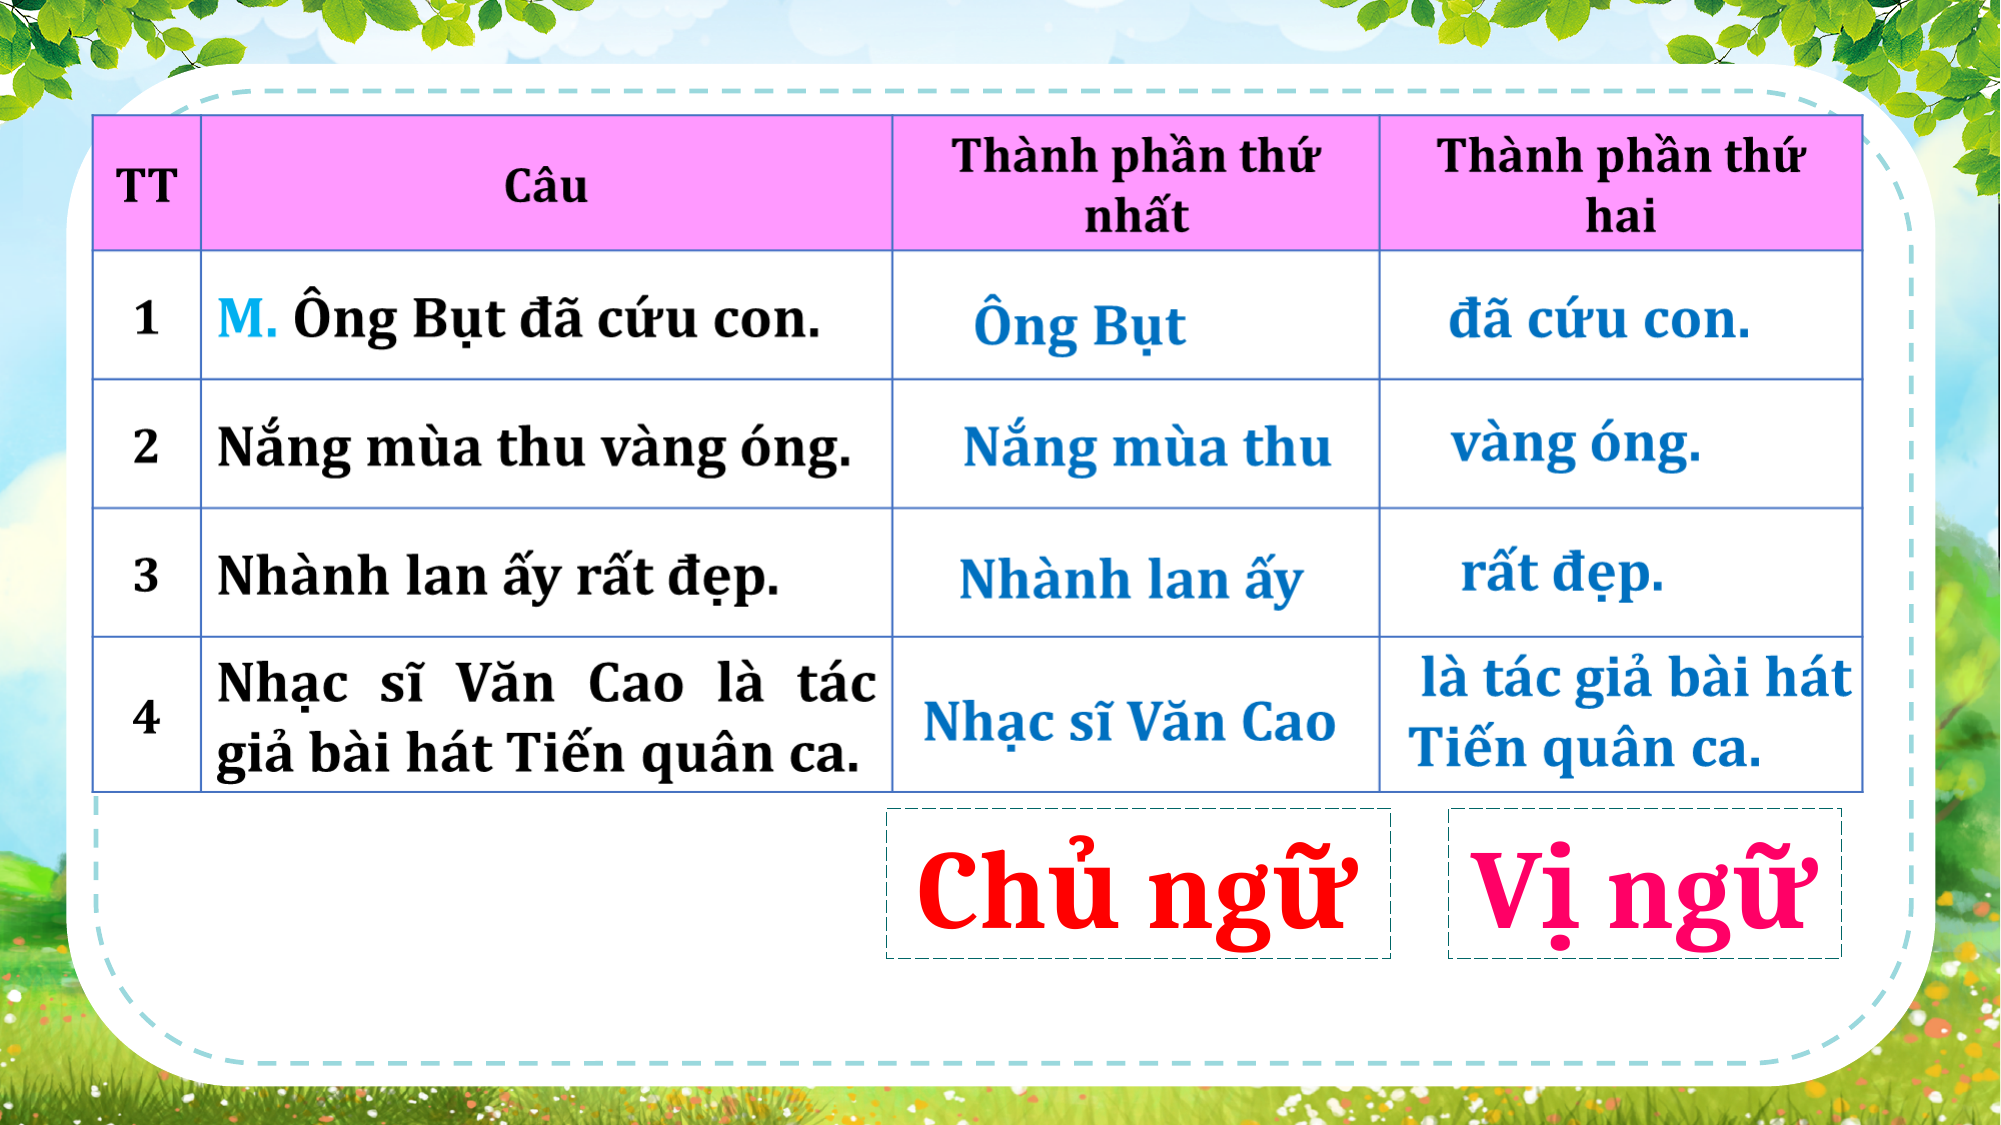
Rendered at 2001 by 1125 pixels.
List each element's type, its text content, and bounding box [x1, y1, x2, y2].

text_box Chủ ngữ [886, 820, 1391, 959]
picture [0, 0, 2001, 1125]
text_box Vị ngữ [1448, 820, 1842, 959]
